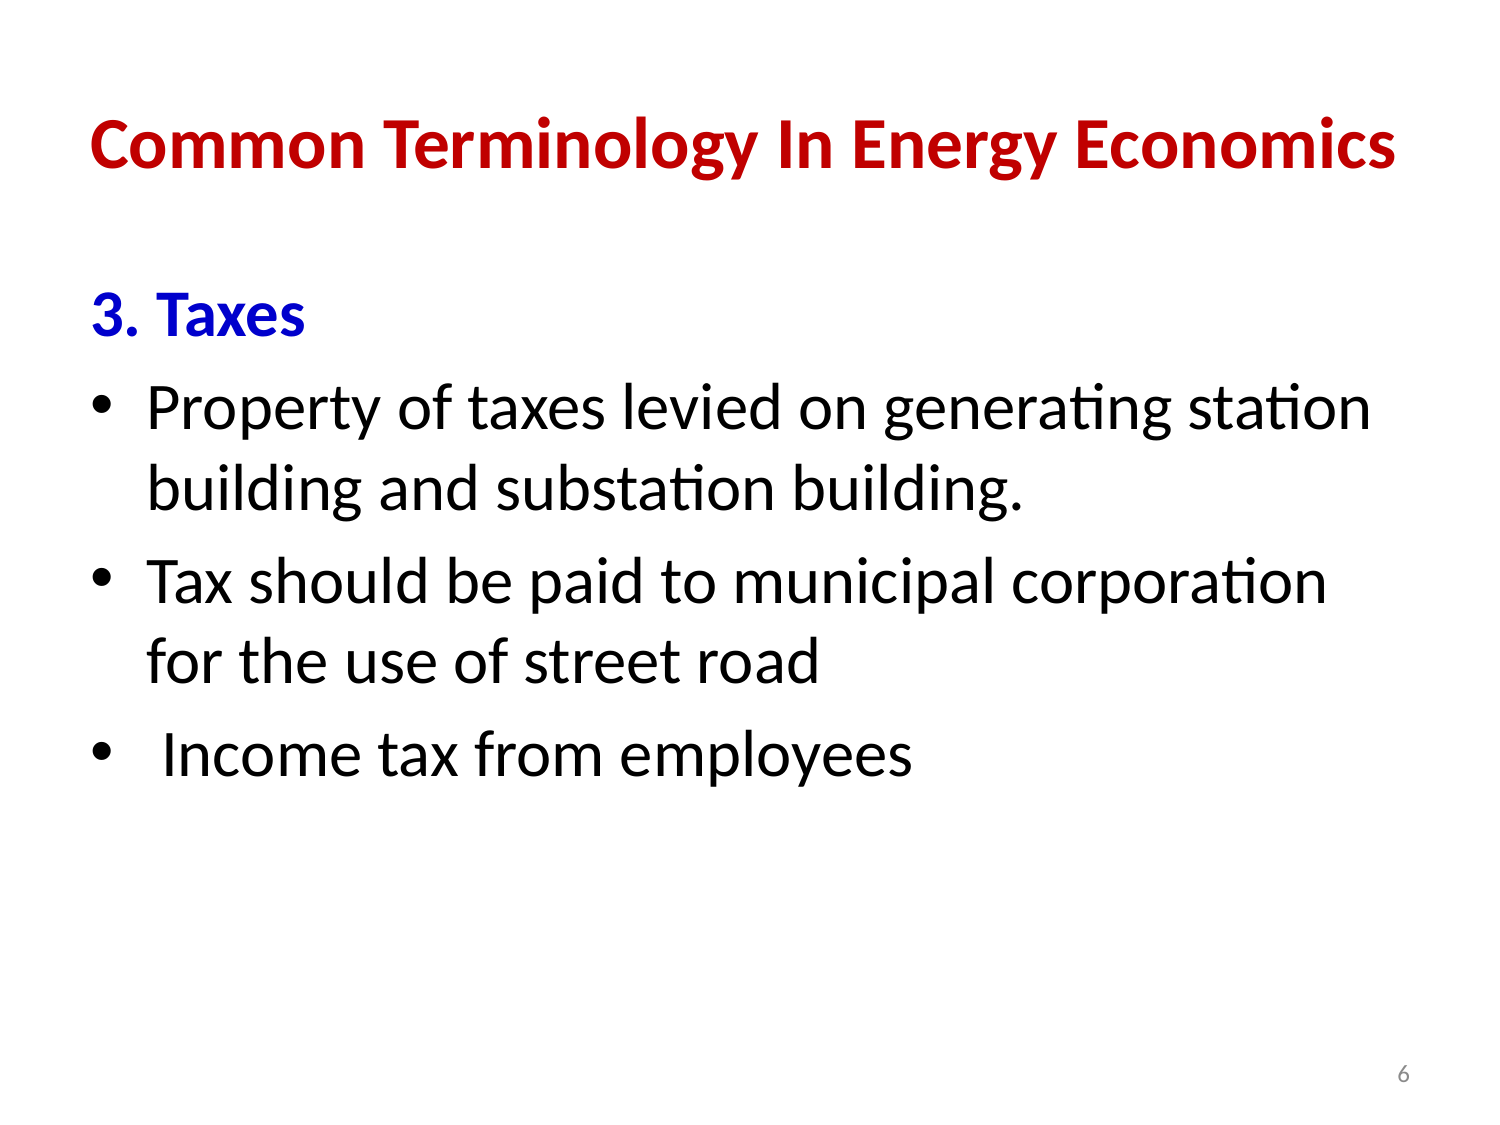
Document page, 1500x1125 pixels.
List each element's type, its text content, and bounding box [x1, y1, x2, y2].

list 3. Taxes Property of taxes levied on generating station building and substation building. Tax should be paid to municipal corporation for the use of street road Income tax from employees [75, 262, 1425, 1005]
title Common Terminology In Energy Economics [75, 45, 1425, 233]
slide_number 6 [1074, 1042, 1425, 1103]
